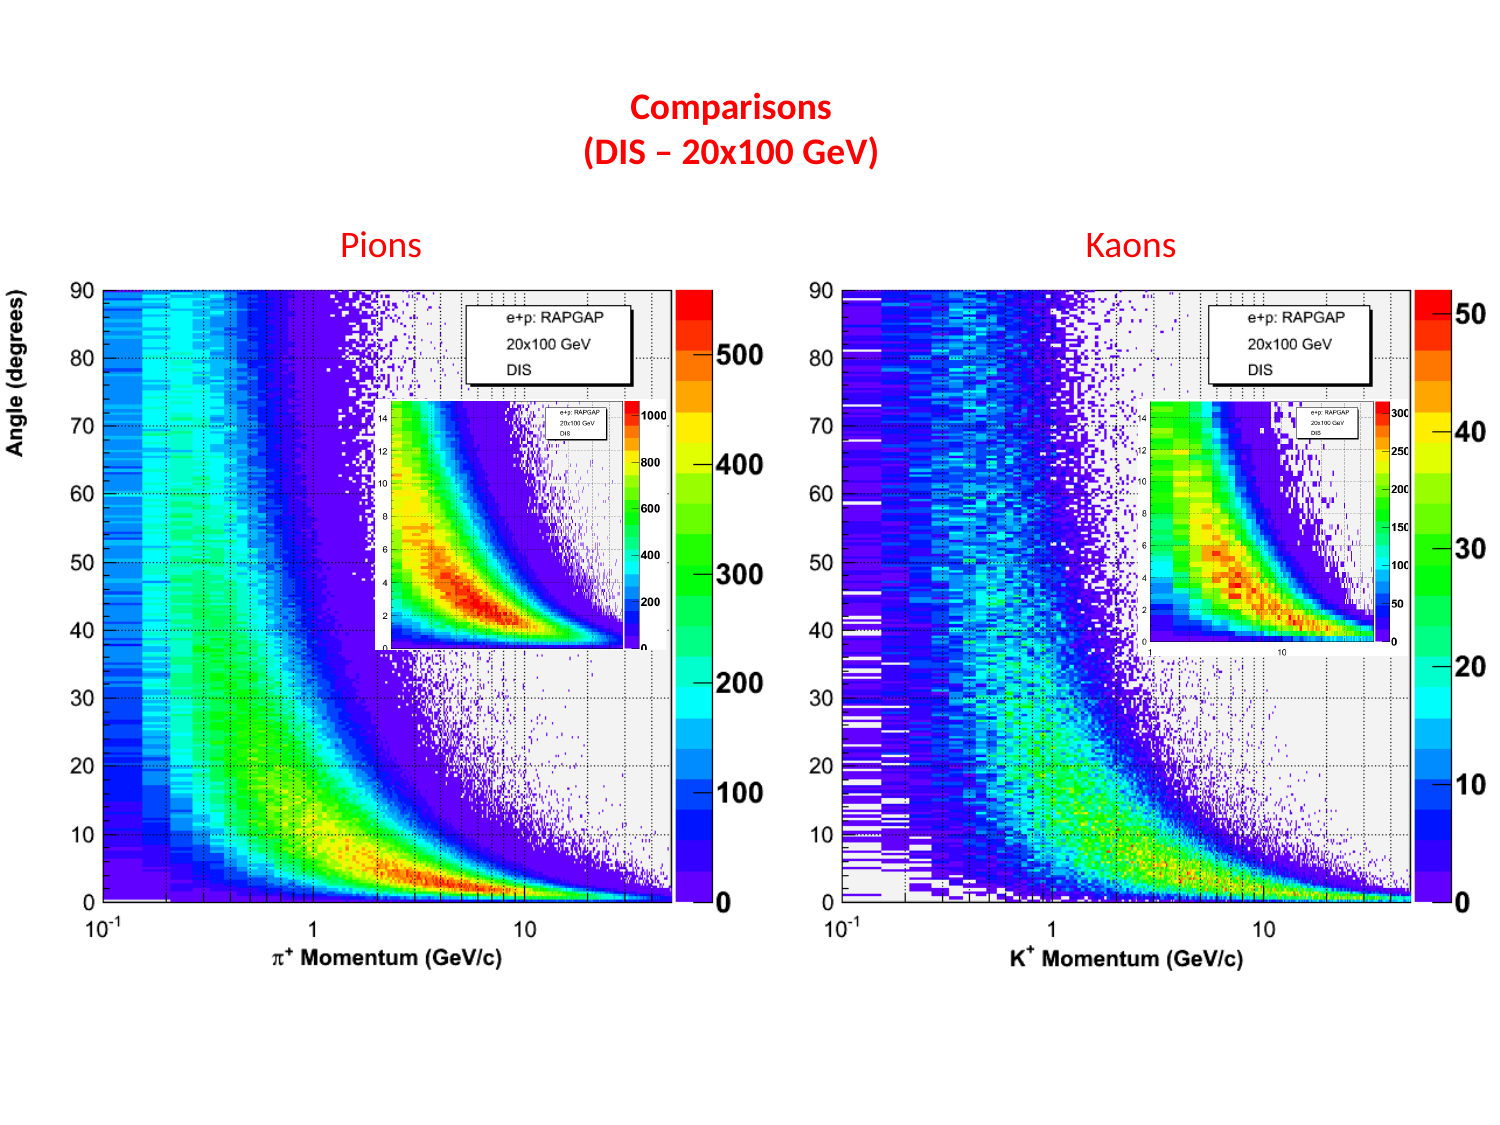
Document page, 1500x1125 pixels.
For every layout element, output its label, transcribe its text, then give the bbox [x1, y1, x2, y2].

picture [799, 274, 1500, 976]
text_box Kaons [949, 212, 1313, 273]
picture [0, 274, 780, 976]
text_box Comparisons (DIS – 20x100 GeV) [225, 74, 1238, 180]
text_box Pions [212, 212, 550, 273]
